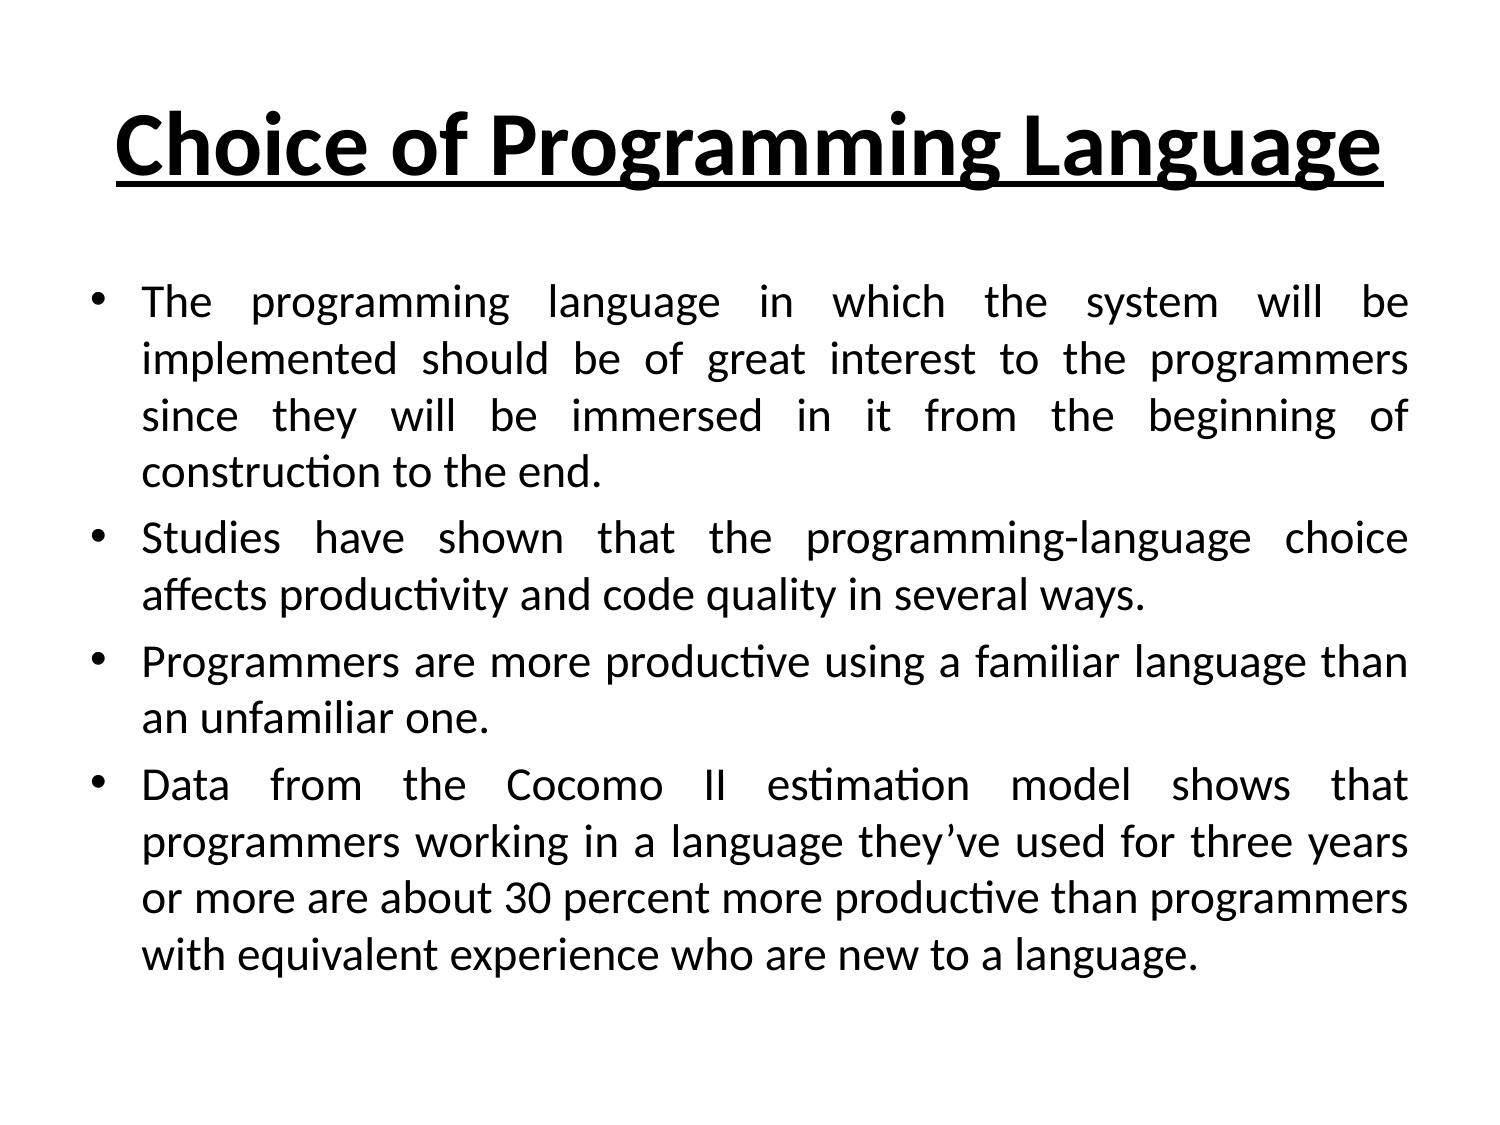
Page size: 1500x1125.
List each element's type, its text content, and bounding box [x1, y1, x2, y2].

title Choice of Programming Language [75, 45, 1425, 233]
list The programming language in which the system will be implemented should be of great interest to the programmers since they will be immersed in it from the beginning of construction to the end. Studies have shown that the programming-language choice affects productivity and code quality in several ways. Programmers are more productive using a familiar language than an unfamiliar one. Data from the Cocomo II estimation model shows that programmers working in a language they’ve used for three years or more are about 30 percent more productive than programmers with equivalent experience who are new to a language. [75, 262, 1425, 1005]
